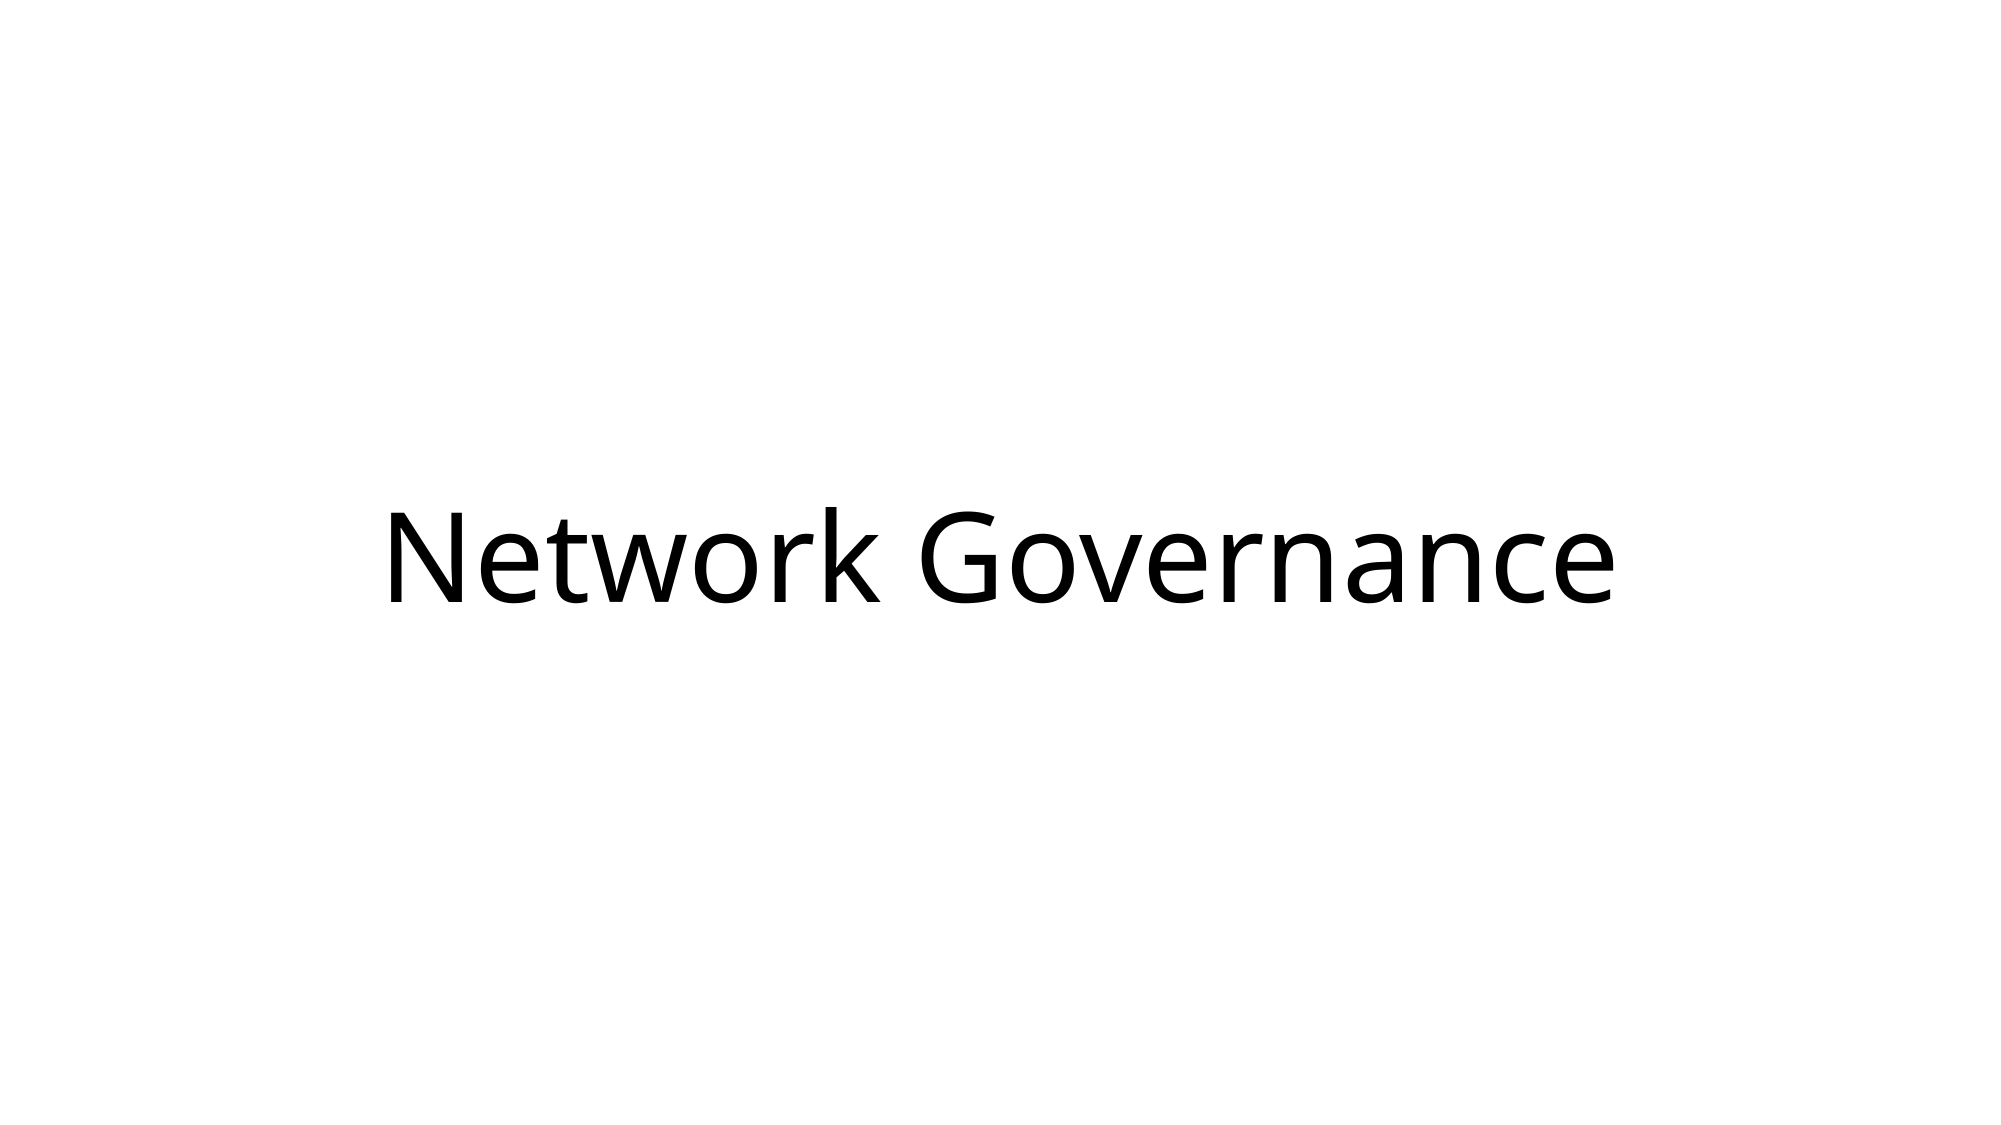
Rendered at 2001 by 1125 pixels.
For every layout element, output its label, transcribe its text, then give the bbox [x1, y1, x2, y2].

title Network Governance [137, 328, 1863, 797]
